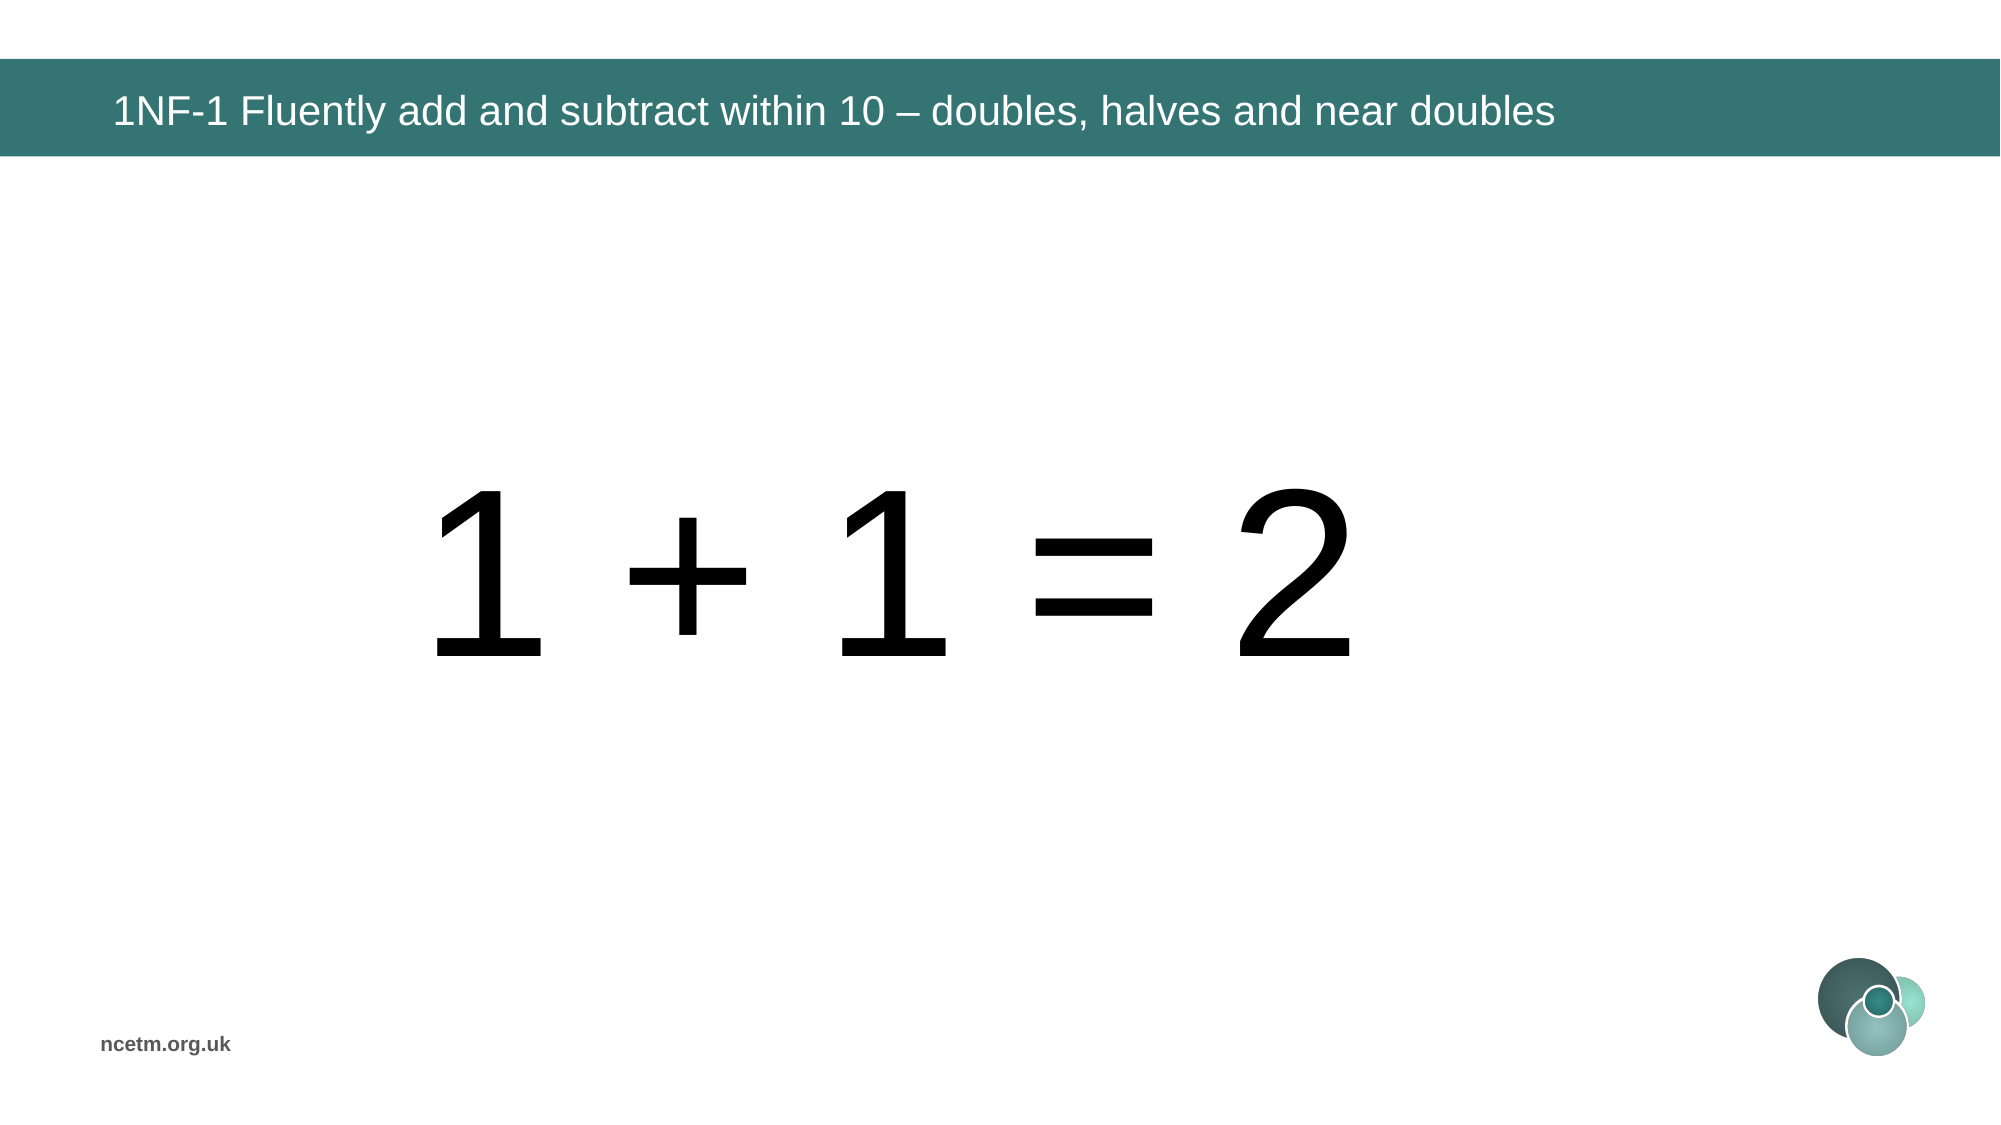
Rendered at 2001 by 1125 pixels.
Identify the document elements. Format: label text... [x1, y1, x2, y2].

title 1NF-1 Fluently add and subtract within 10 – doubles, halves and near doubles [97, 76, 1945, 147]
text_box 1 + 1 = [404, 409, 1213, 712]
text_box 2 [1213, 409, 1377, 712]
picture [1818, 958, 1925, 1056]
